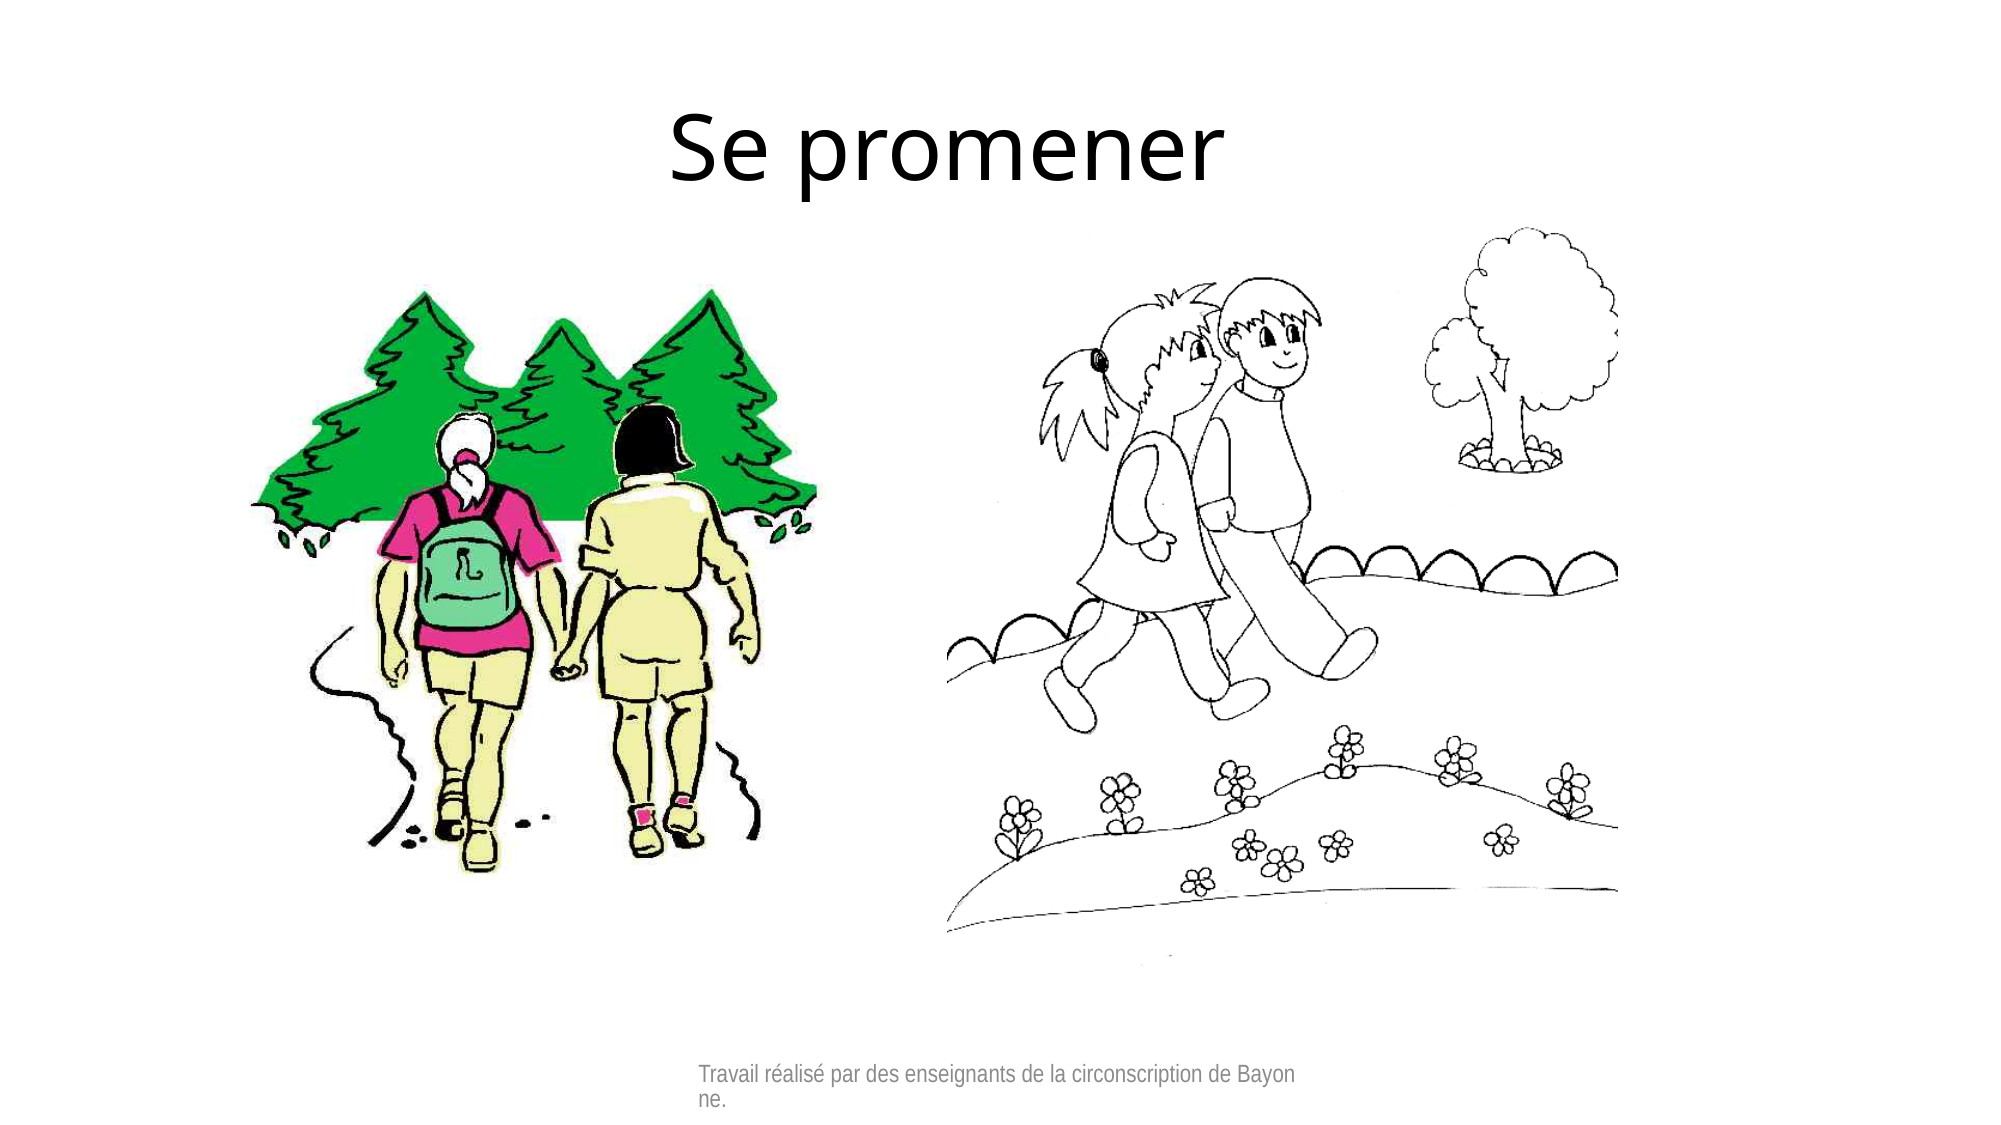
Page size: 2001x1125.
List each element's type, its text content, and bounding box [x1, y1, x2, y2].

picture [947, 207, 1618, 997]
text_box Se promener [631, 81, 1265, 207]
picture [249, 284, 826, 885]
footer Travail réalisé par des enseignants de la circonscription de Bayonne. [683, 1042, 1317, 1103]
